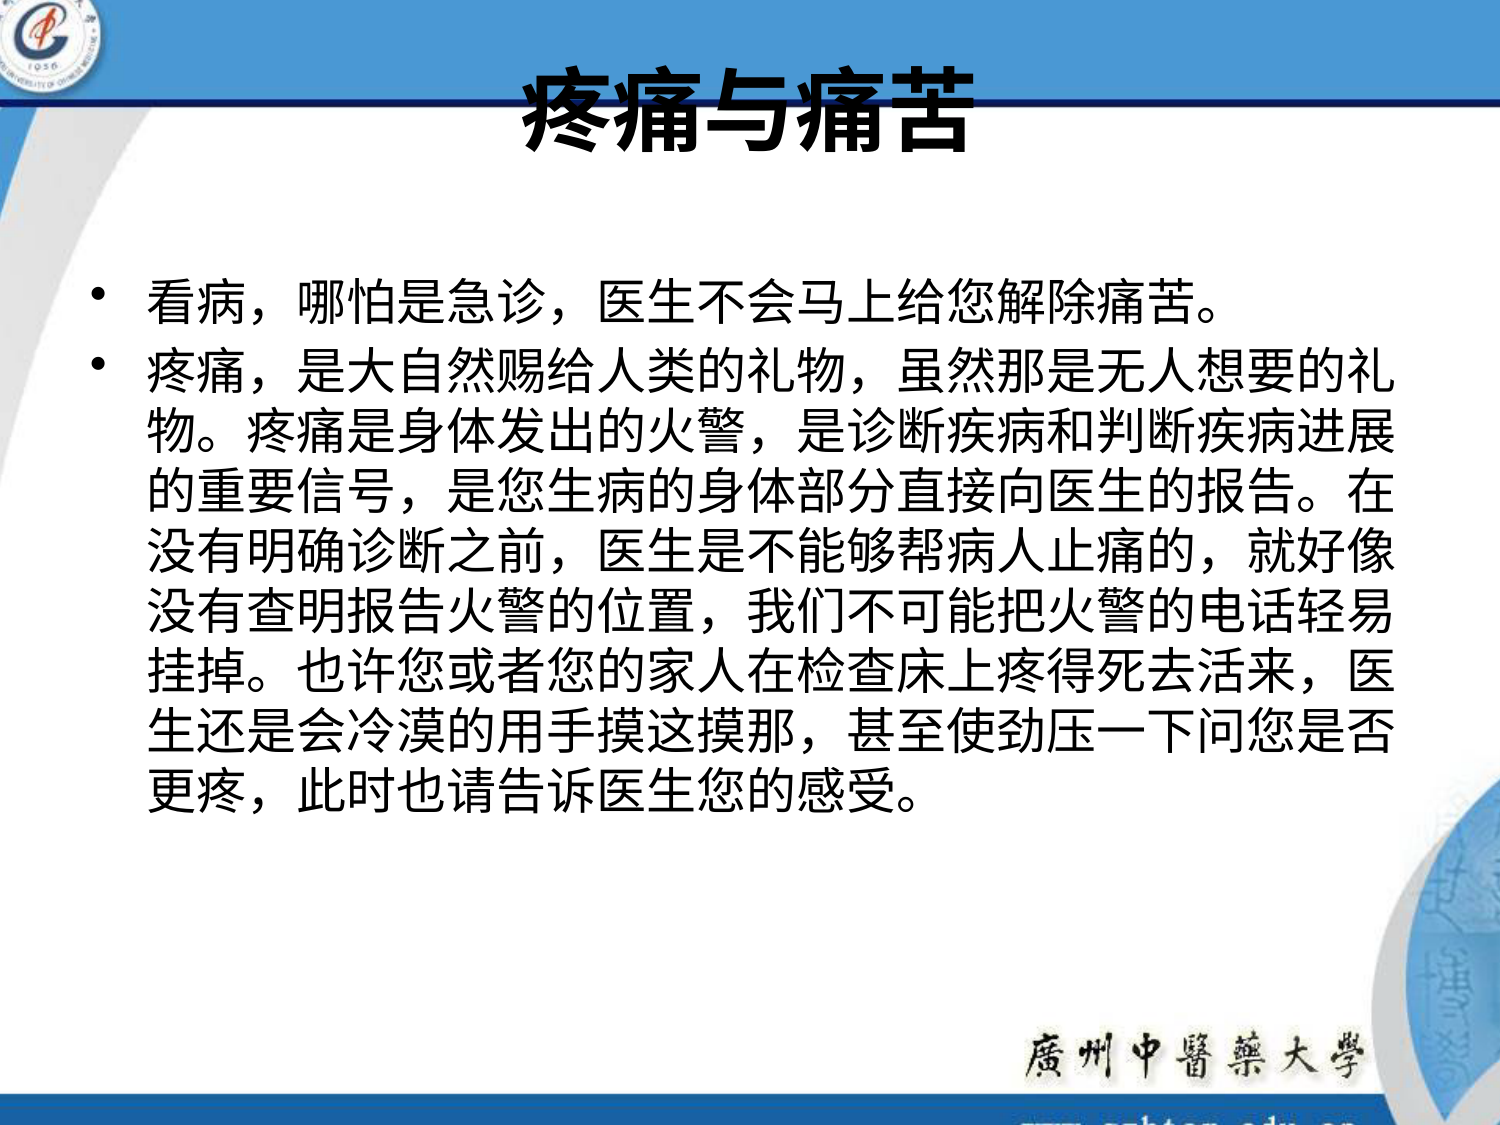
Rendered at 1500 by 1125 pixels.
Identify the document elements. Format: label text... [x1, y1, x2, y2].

picture [0, 0, 1500, 1125]
title 疼痛与痛苦 [75, 45, 1425, 233]
list 看病，哪怕是急诊，医生不会马上给您解除痛苦。 疼痛，是大自然赐给人类的礼物，虽然那是无人想要的礼物。疼痛是身体发出的火警，是诊断疾病和判断疾病进展的重要信号，是您生病的身体部分直接向医生的报告。在没有明确诊断之前，医生是不能够帮病人止痛的，就好像没有查明报告火警的位置，我们不可能把火警的电话轻易挂掉。也许您或者您的家人在检查床上疼得死去活来，医生还是会冷漠的用手摸这摸那，甚至使劲压一下问您是否更疼，此时也请告诉医生您的感受。 [75, 262, 1425, 1005]
